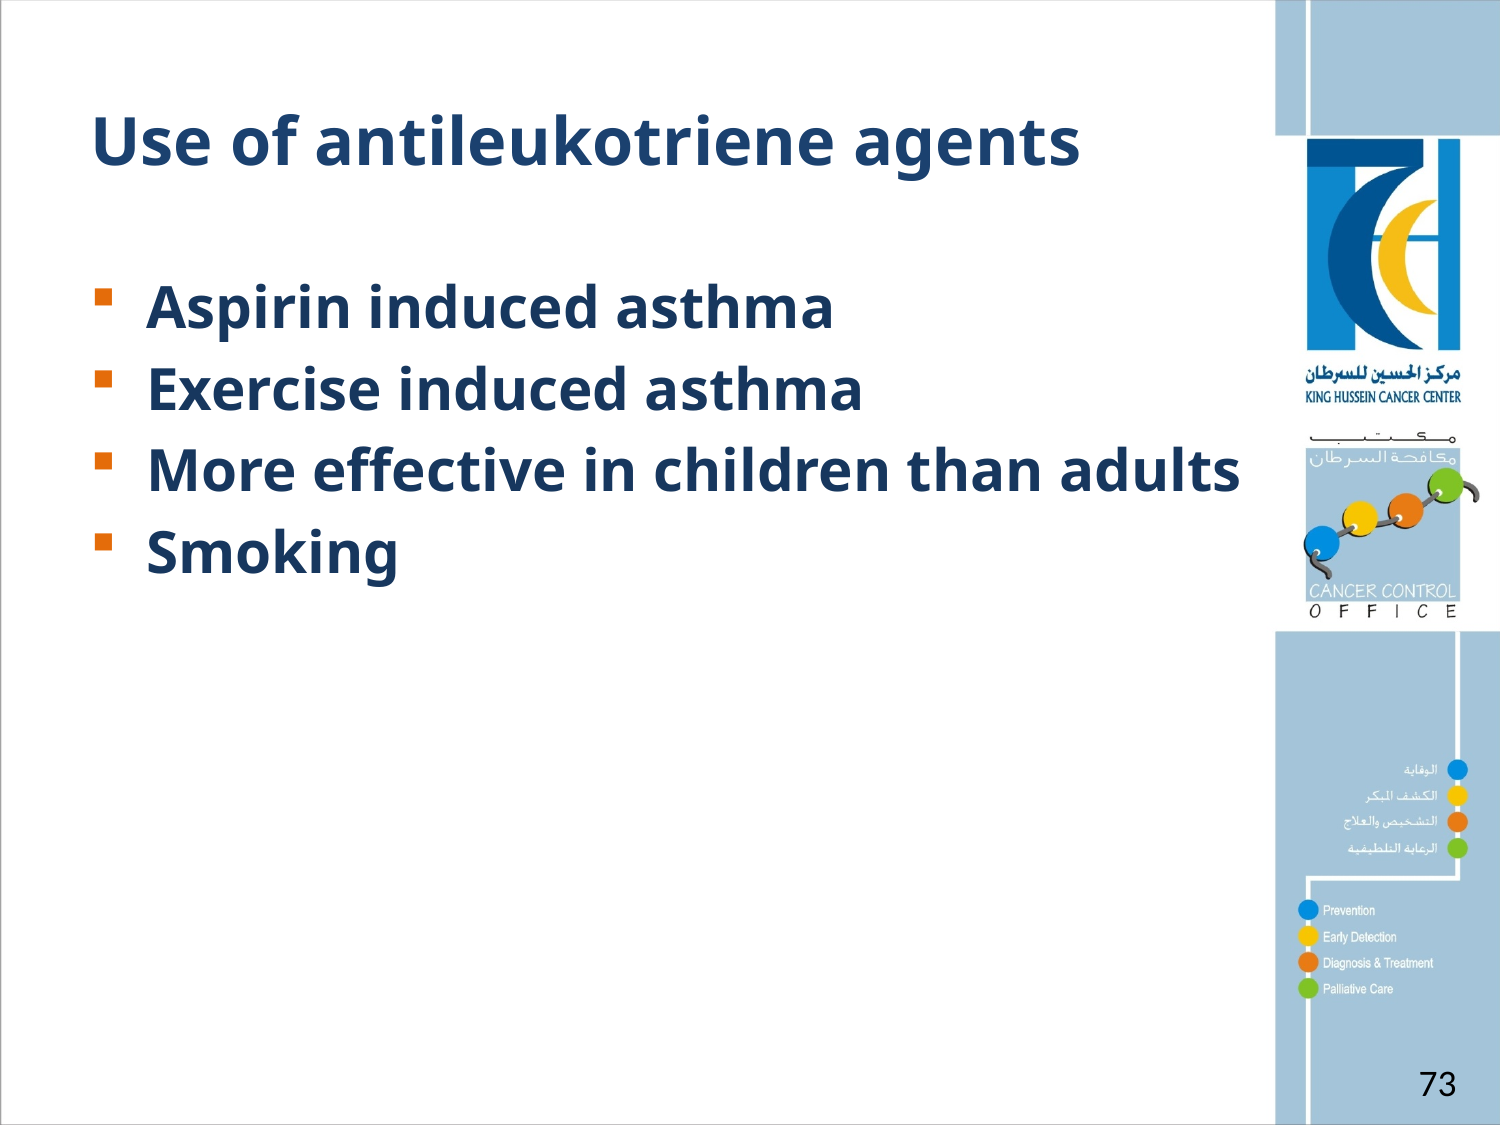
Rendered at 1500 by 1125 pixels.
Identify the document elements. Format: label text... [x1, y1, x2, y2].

list Aspirin induced asthma Exercise induced asthma More effective in children than adults Smoking [75, 262, 1263, 1005]
title Use of antileukotriene agents [75, 45, 1263, 233]
picture [0, 0, 1500, 1125]
